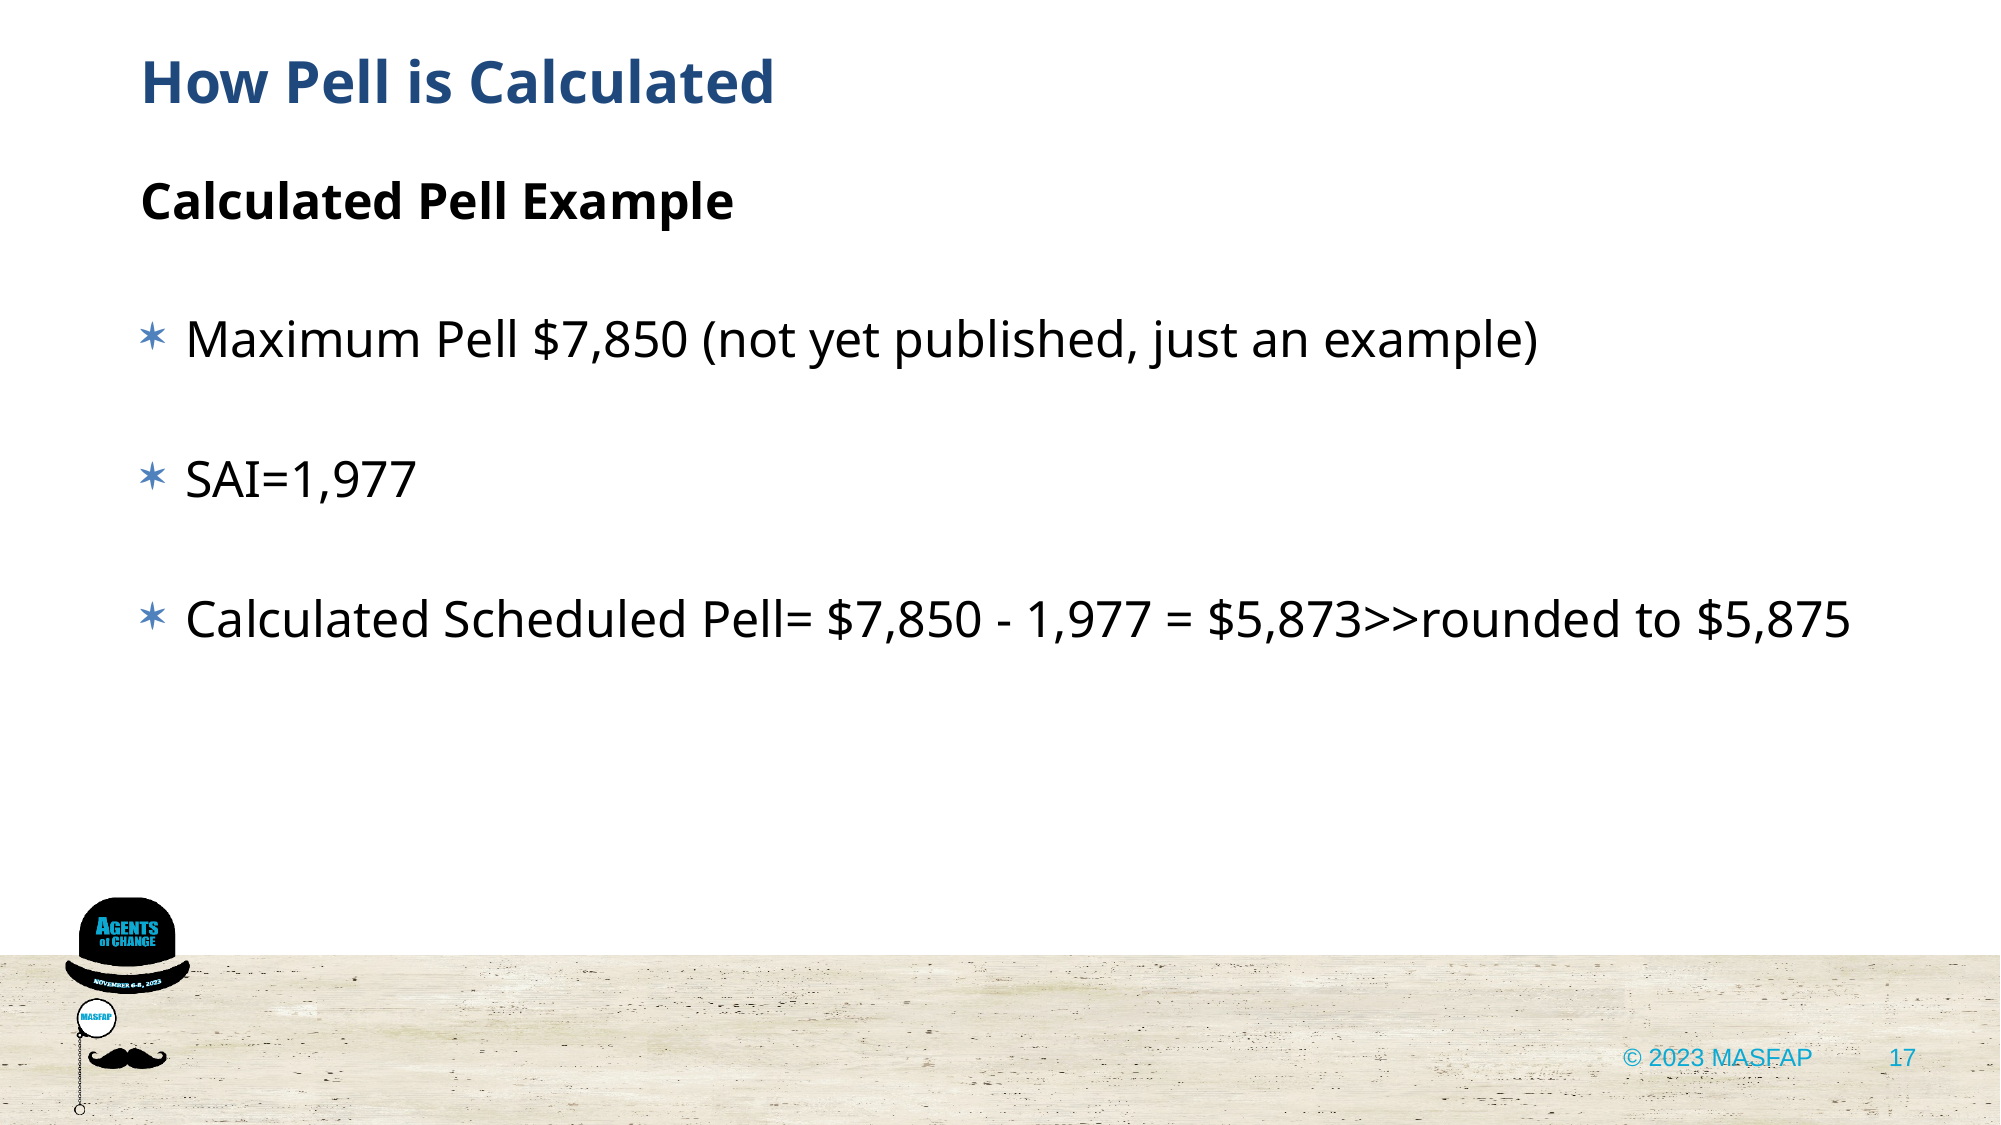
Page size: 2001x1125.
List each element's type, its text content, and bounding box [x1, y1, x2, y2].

footer © 2023 MASFAP [1608, 1026, 1839, 1087]
list Calculated Pell Example [125, 162, 1923, 263]
list Maximum Pell $7,850 (not yet published, just an example) SAI=1,977 Calculated Scheduled Pell= $7,850 - 1,977 = $5,873>>rounded to $5,875 [125, 299, 1923, 854]
list How Pell is Calculated [125, 37, 1923, 145]
picture [0, 891, 2000, 1125]
slide_number 17 [1862, 1026, 1932, 1087]
